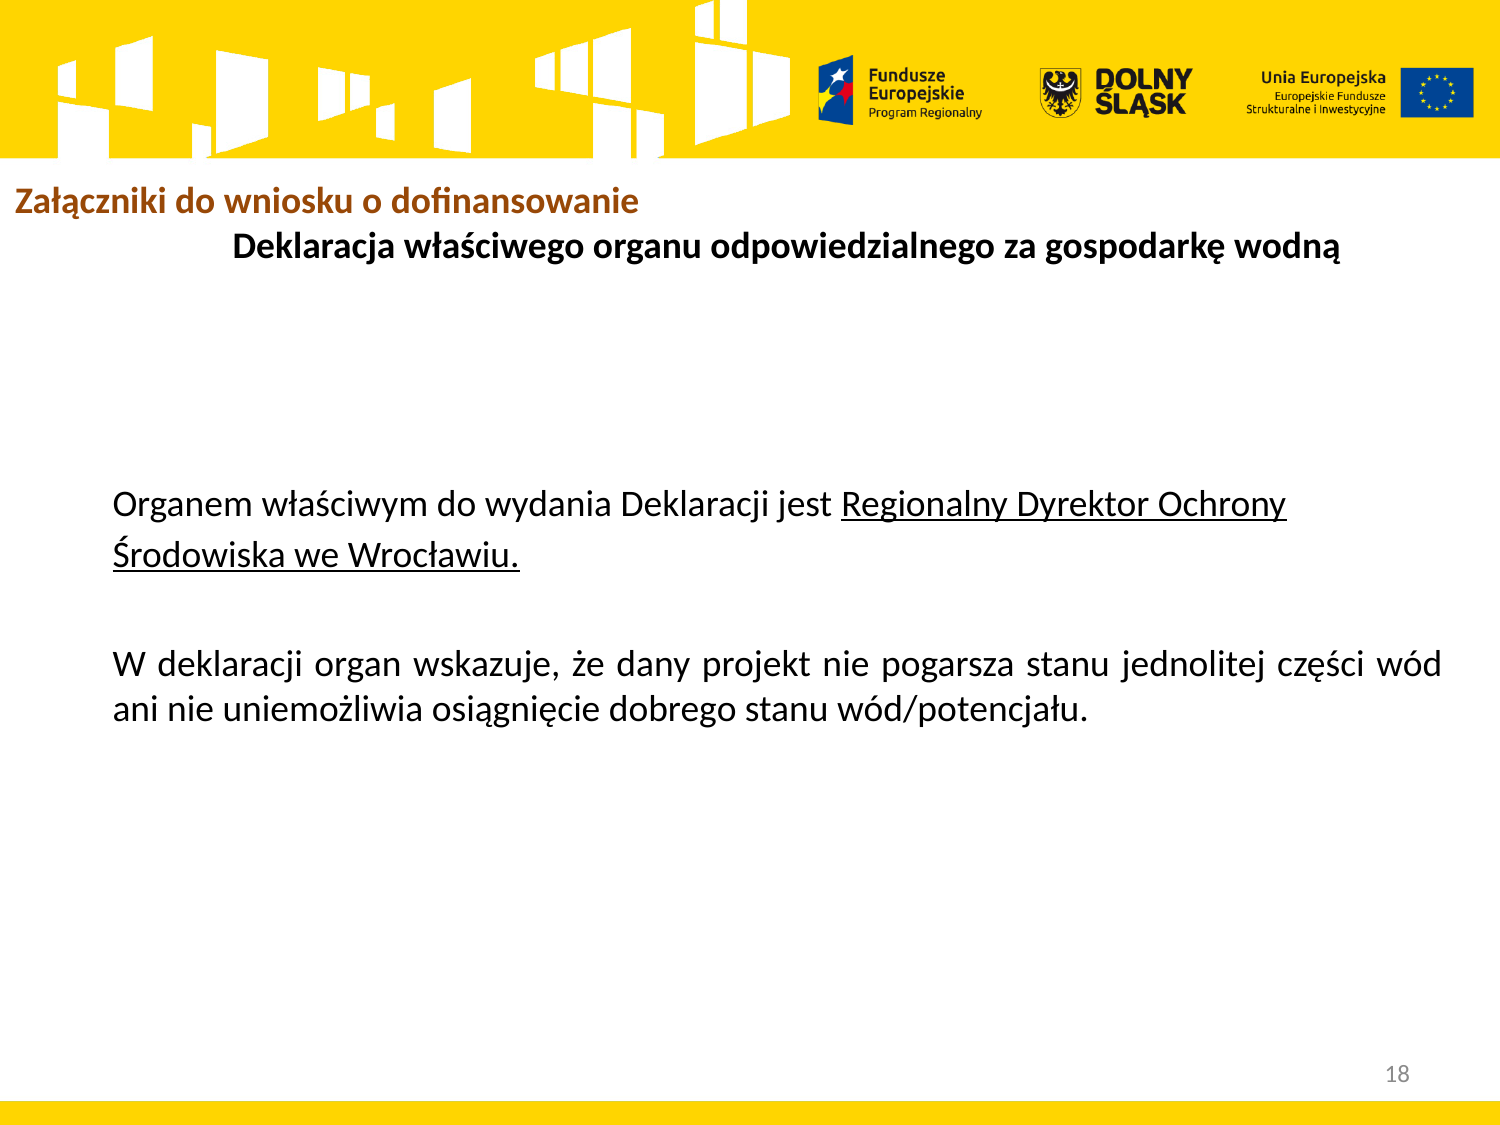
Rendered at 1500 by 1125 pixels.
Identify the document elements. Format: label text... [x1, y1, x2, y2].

picture [0, 0, 1500, 125]
text_box Załączniki do wniosku o dofinansowanie Deklaracja właściwego organu odpowiedzialnego za gospodarkę wodną [0, 125, 1500, 316]
list Organem właściwym do wydania Deklaracji jest Regionalny Dyrektor Ochrony Środowiska we Wrocławiu. W deklaracji organ wskazuje, że dany projekt nie pogarsza stanu jednolitej części wód ani nie uniemożliwia osiągnięcie dobrego stanu wód/potencjału. [41, 316, 1459, 1118]
picture [0, 316, 1500, 1125]
slide_number 18 [1074, 1042, 1425, 1103]
